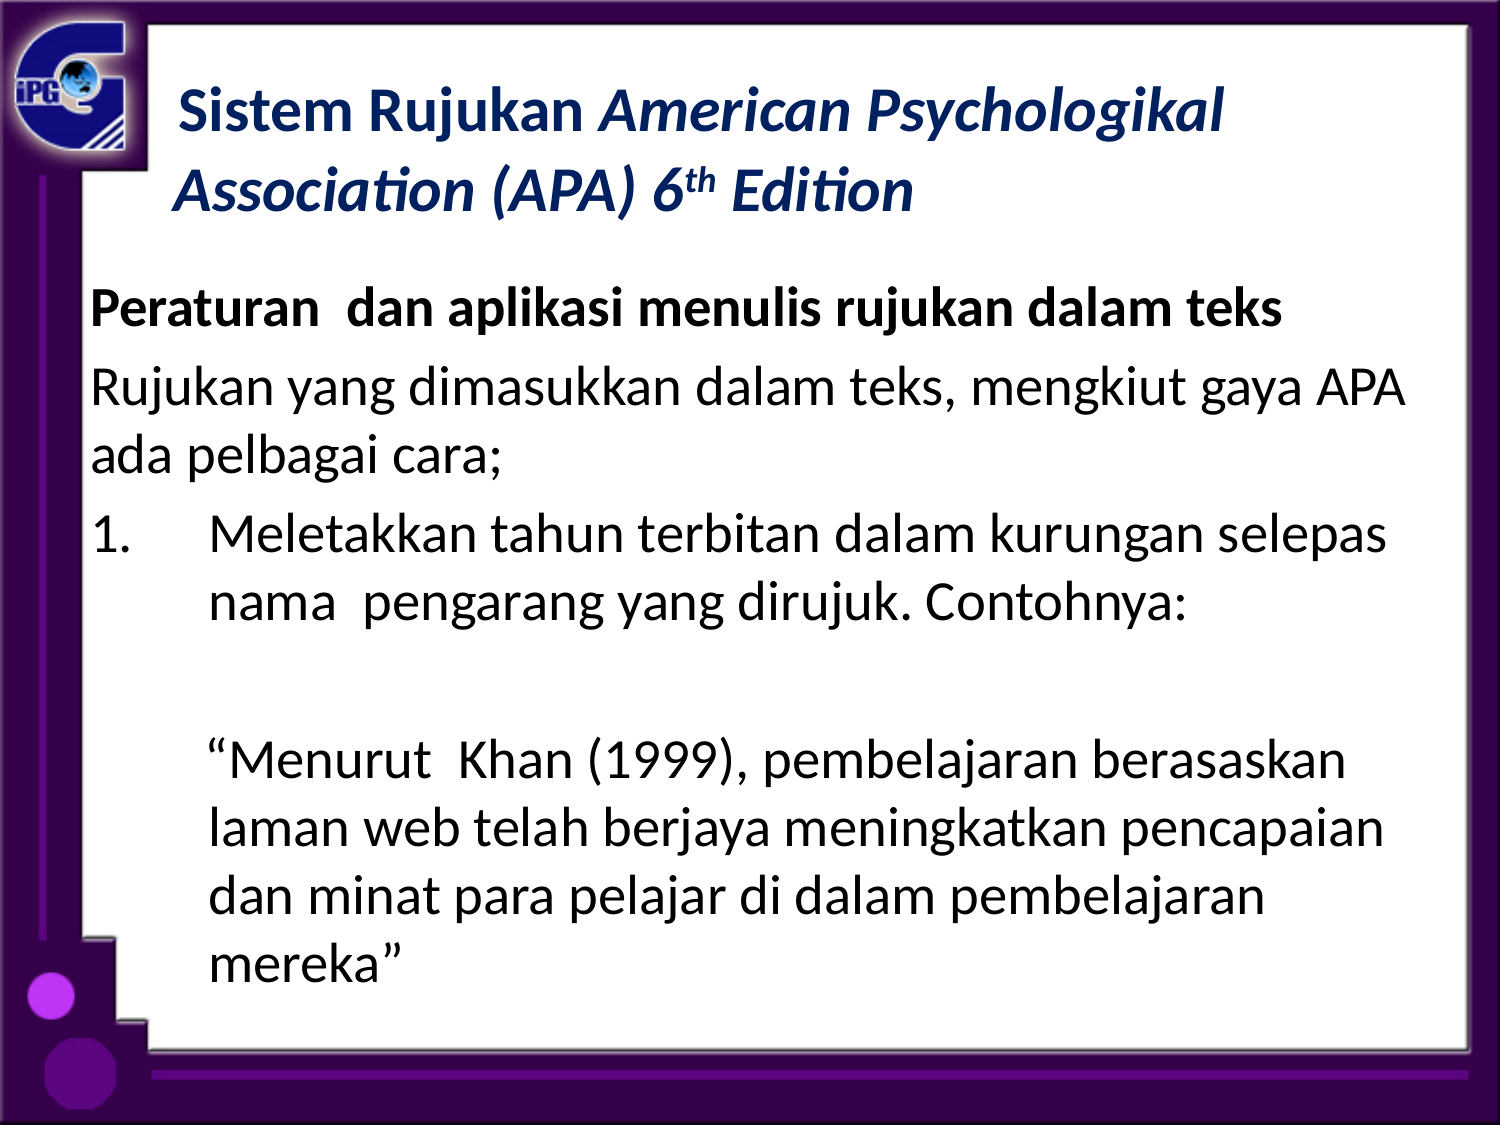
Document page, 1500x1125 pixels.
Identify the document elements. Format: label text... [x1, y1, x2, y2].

picture [0, 0, 1500, 1125]
list Peraturan dan aplikasi menulis rujukan dalam teks Rujukan yang dimasukkan dalam teks, mengkiut gaya APA ada pelbagai cara; Meletakkan tahun terbitan dalam kurungan selepas nama pengarang yang dirujuk. Contohnya: “Menurut Khan (1999), pembelajaran berasaskan laman web telah berjaya meningkatkan pencapaian dan minat para pelajar di dalam pembelajaran mereka” [75, 262, 1425, 1005]
title Sistem Rujukan American Psychologikal Association (APA) 6th Edition [75, 45, 1425, 233]
